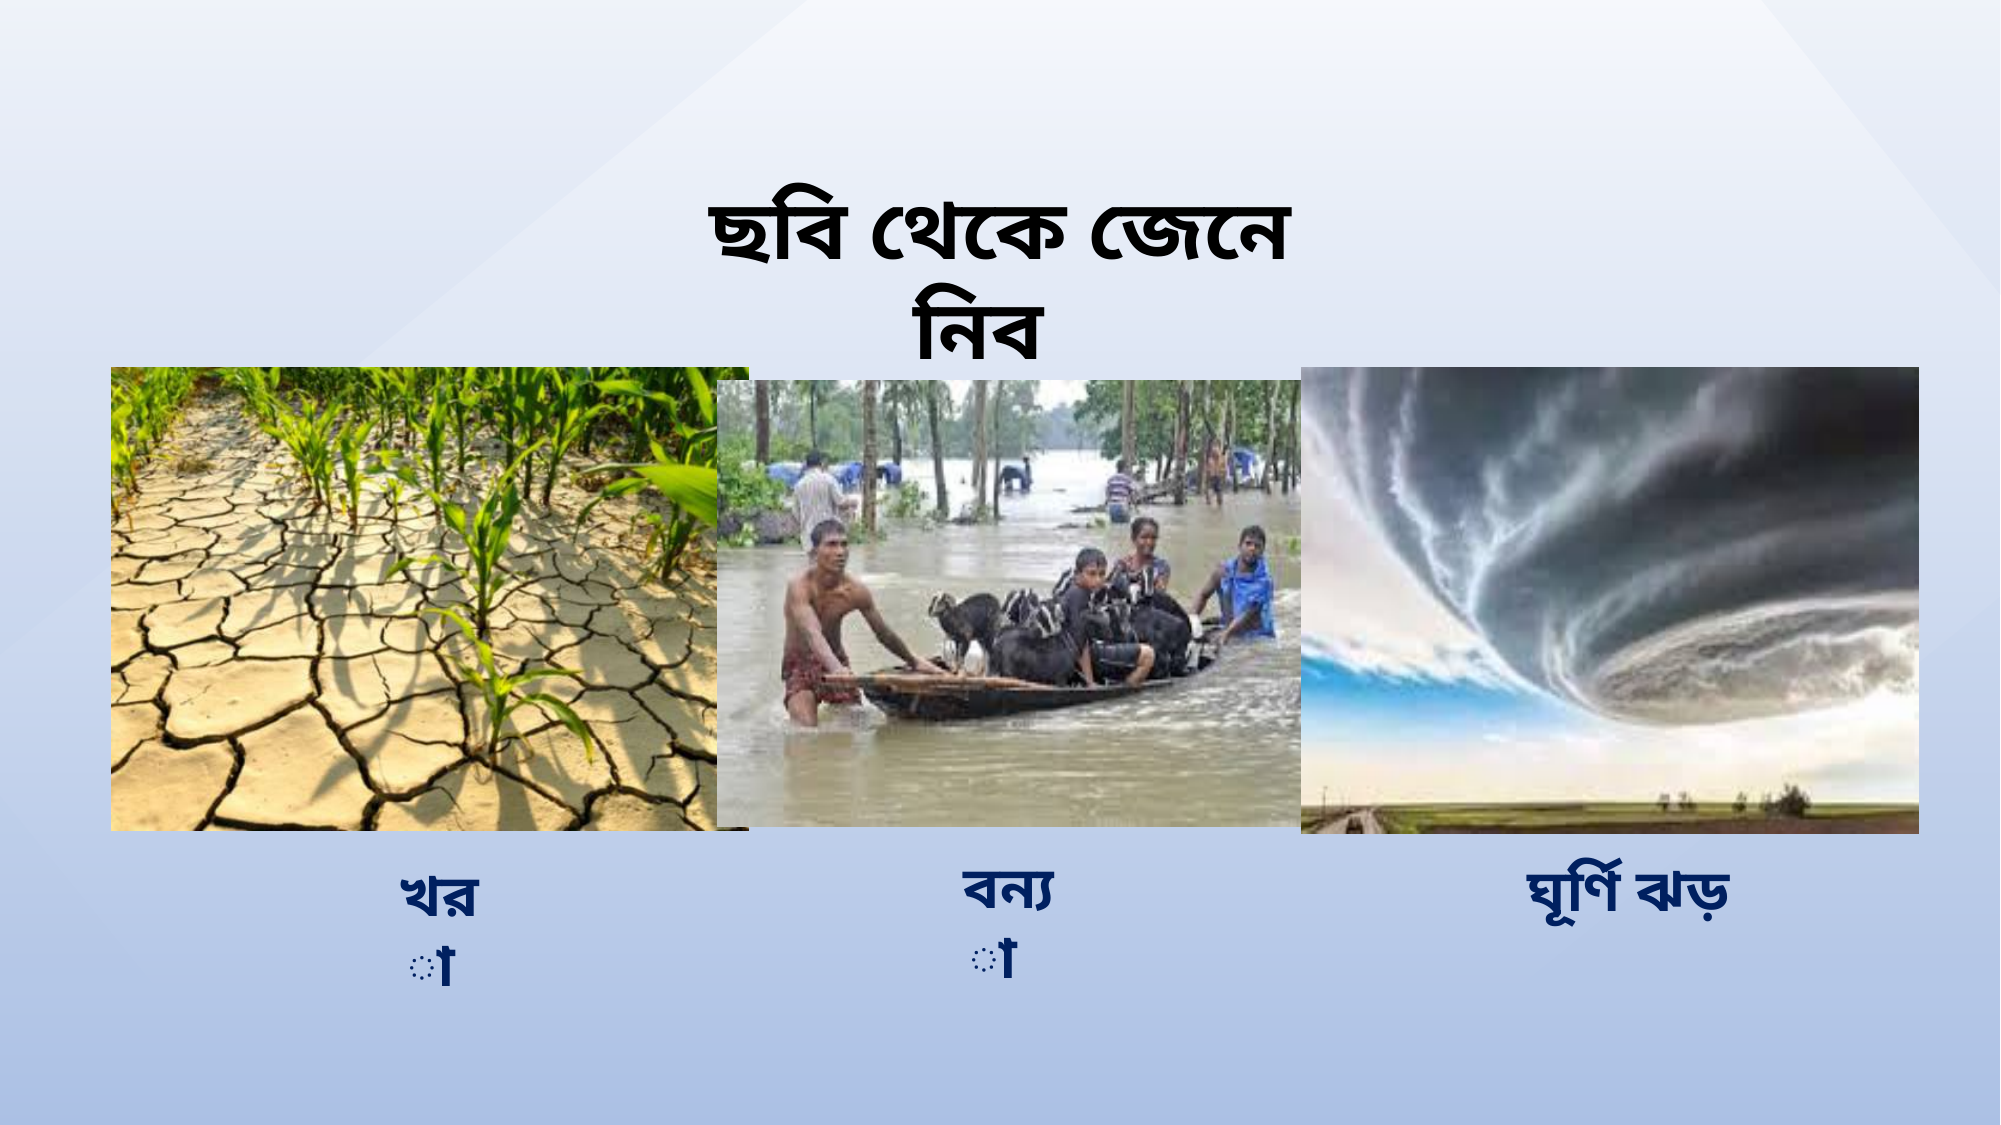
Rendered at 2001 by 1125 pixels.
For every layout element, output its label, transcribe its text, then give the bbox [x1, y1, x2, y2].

text_box বন্যা [949, 842, 1069, 998]
text_box খরা [379, 850, 499, 1006]
text_box ছবি থেকে জেনে নিব [664, 168, 1336, 380]
text_box ঘূর্ণি ঝড় [1506, 845, 1751, 931]
picture [111, 367, 1919, 834]
